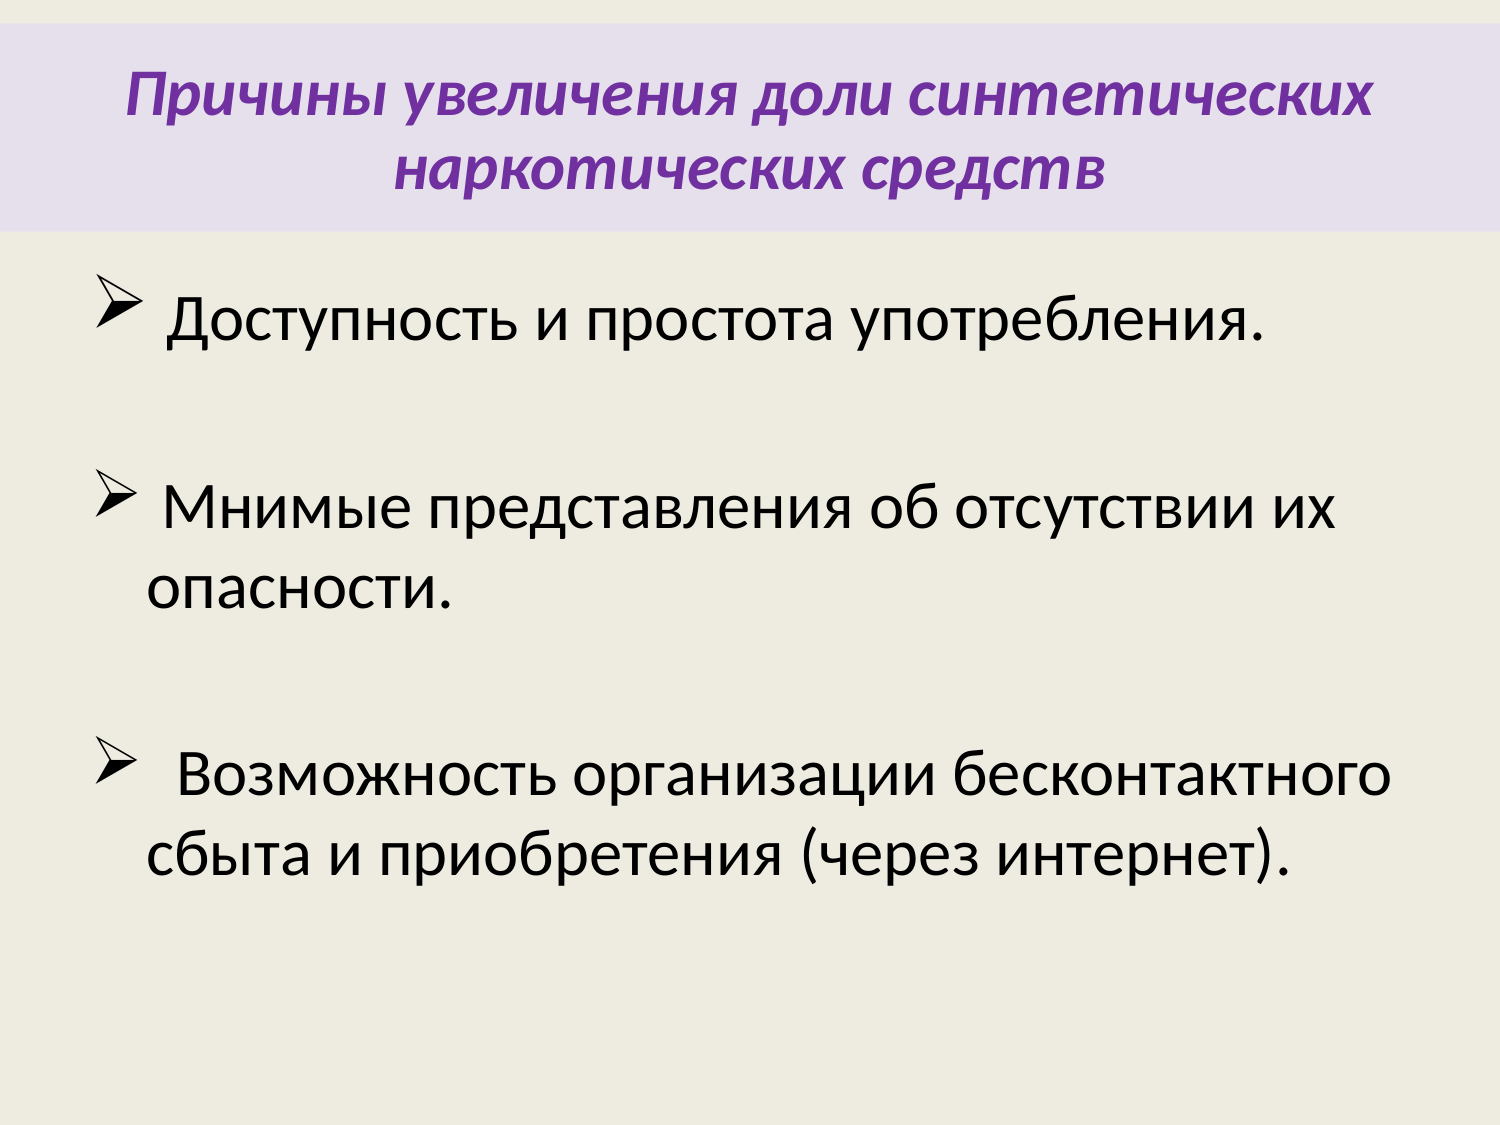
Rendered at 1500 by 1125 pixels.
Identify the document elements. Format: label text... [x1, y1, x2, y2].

list Доступность и простота употребления. Мнимые представления об отсутствии их опасности. Возможность организации бесконтактного сбыта и приобретения (через интернет). [75, 257, 1459, 1043]
text_box Причины увеличения доли синтетических наркотических средств [0, 23, 1500, 232]
